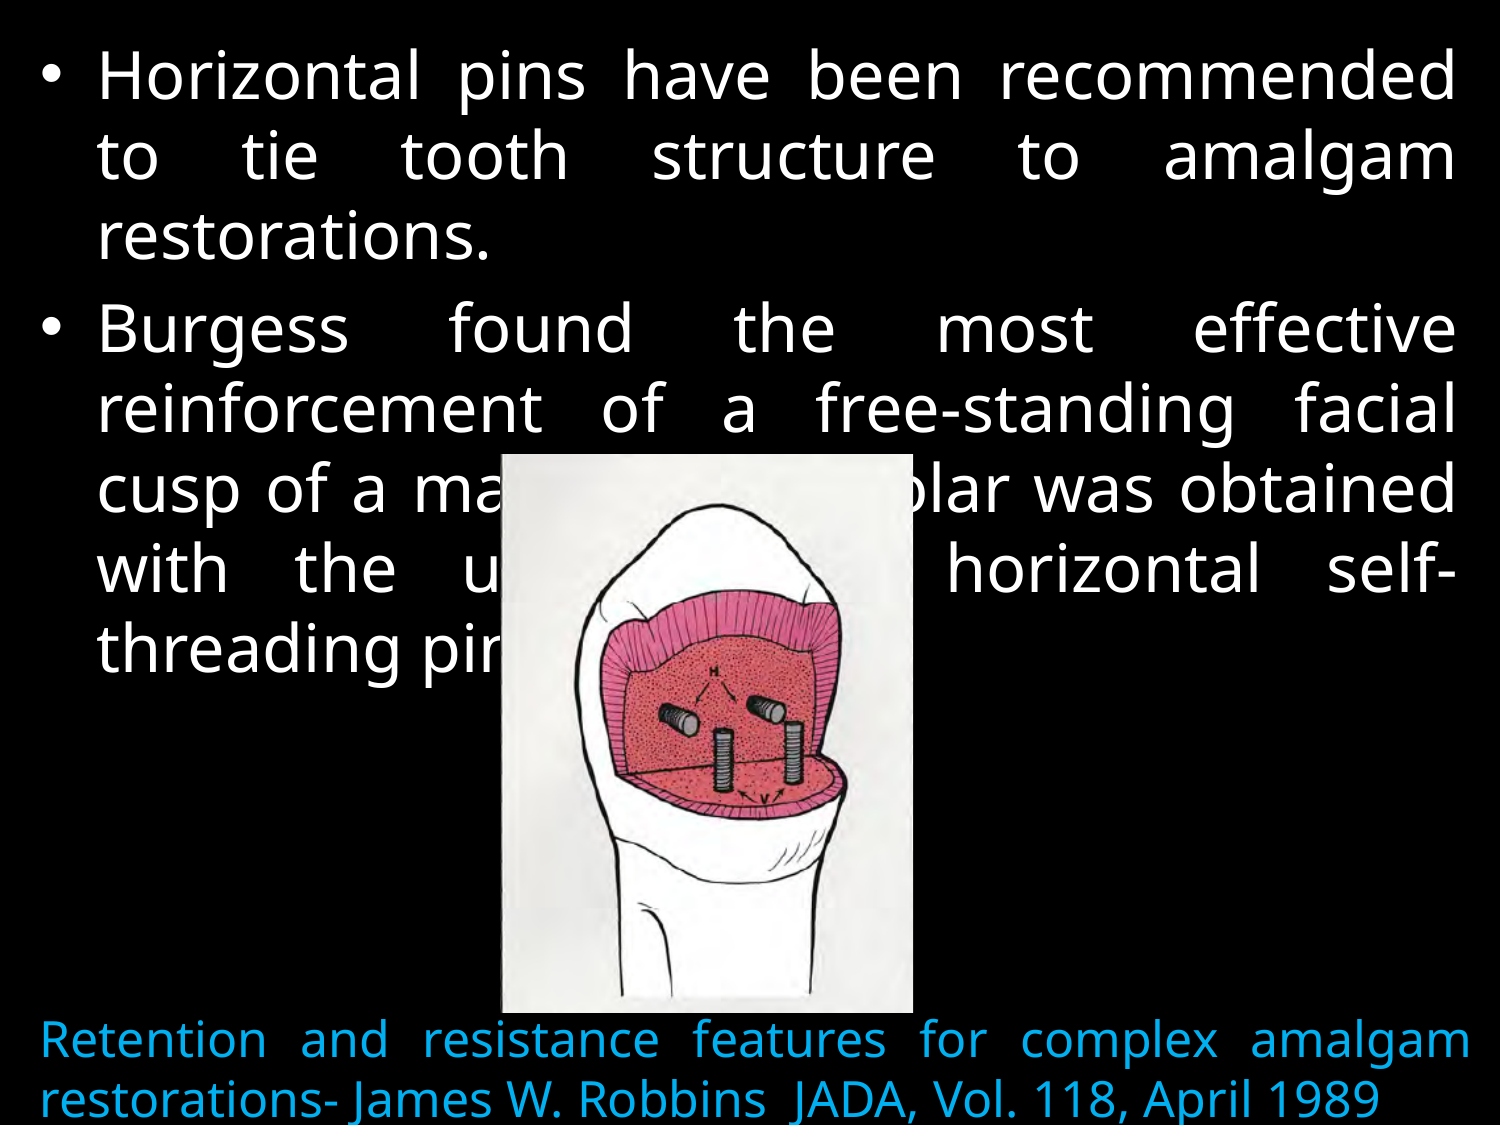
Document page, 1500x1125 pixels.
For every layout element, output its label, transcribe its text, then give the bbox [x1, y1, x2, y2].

list Horizontal pins have been recommended to tie tooth structure to amalgam restorations. Burgess found the most effective reinforcement of a free-standing facial cusp of a maxillary premolar was obtained with the use of two horizontal self-threading pins. [24, 24, 1475, 999]
text_box Retention and resistance features for complex amalgam restorations- James W. Robbins JADA, Vol. 118, April 1989 [24, 999, 1488, 1125]
picture [499, 454, 914, 1013]
